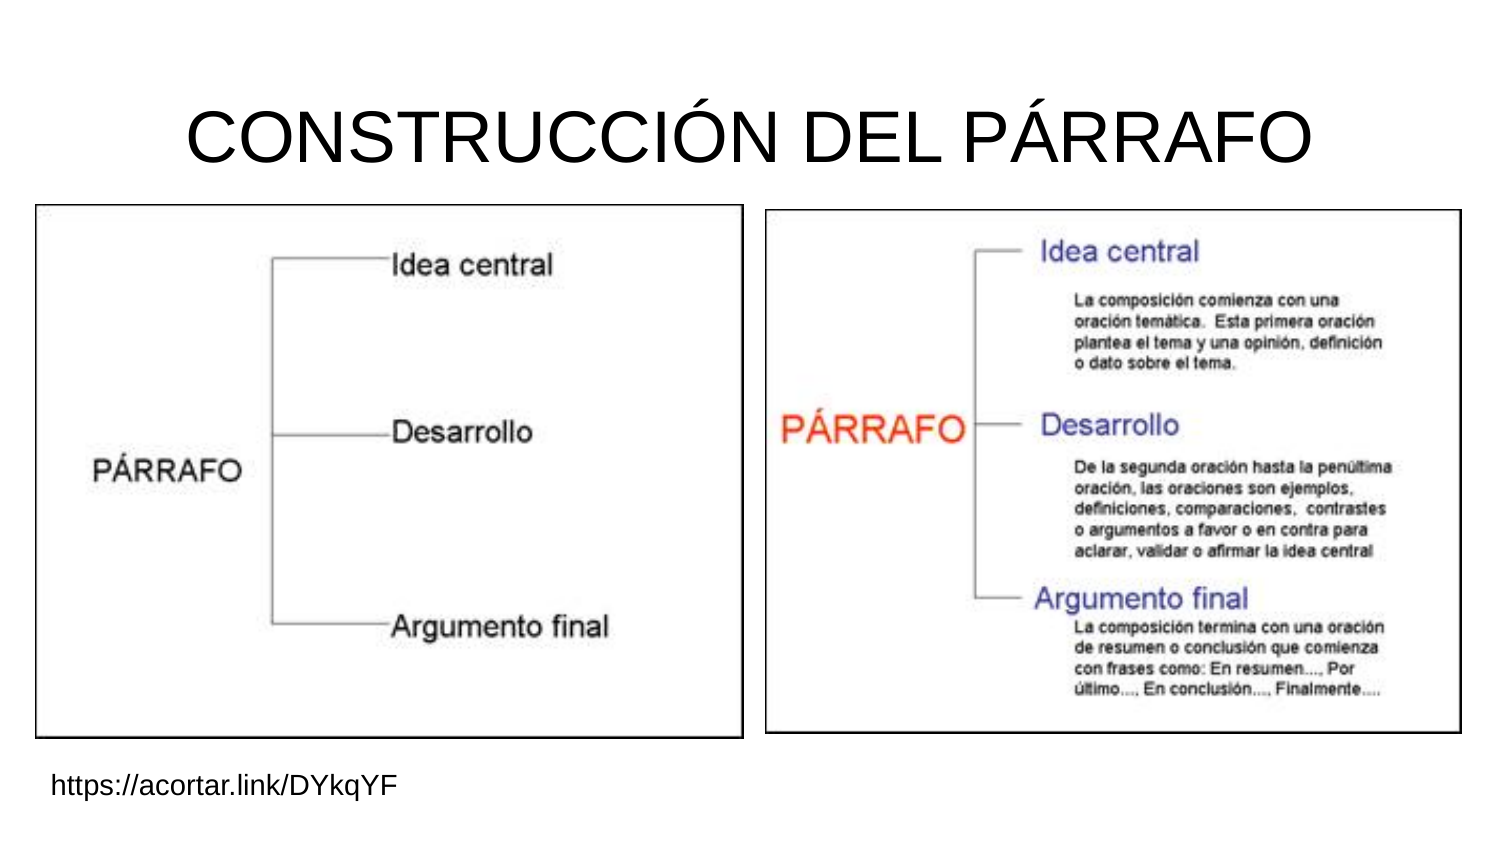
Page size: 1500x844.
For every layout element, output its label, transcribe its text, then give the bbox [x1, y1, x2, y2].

picture [765, 209, 1462, 734]
picture [35, 204, 744, 739]
title CONSTRUCCIÓN DEL PÁRRAFO [51, 73, 1449, 193]
text_box https://acortar.link/DYkqYF [35, 750, 528, 816]
